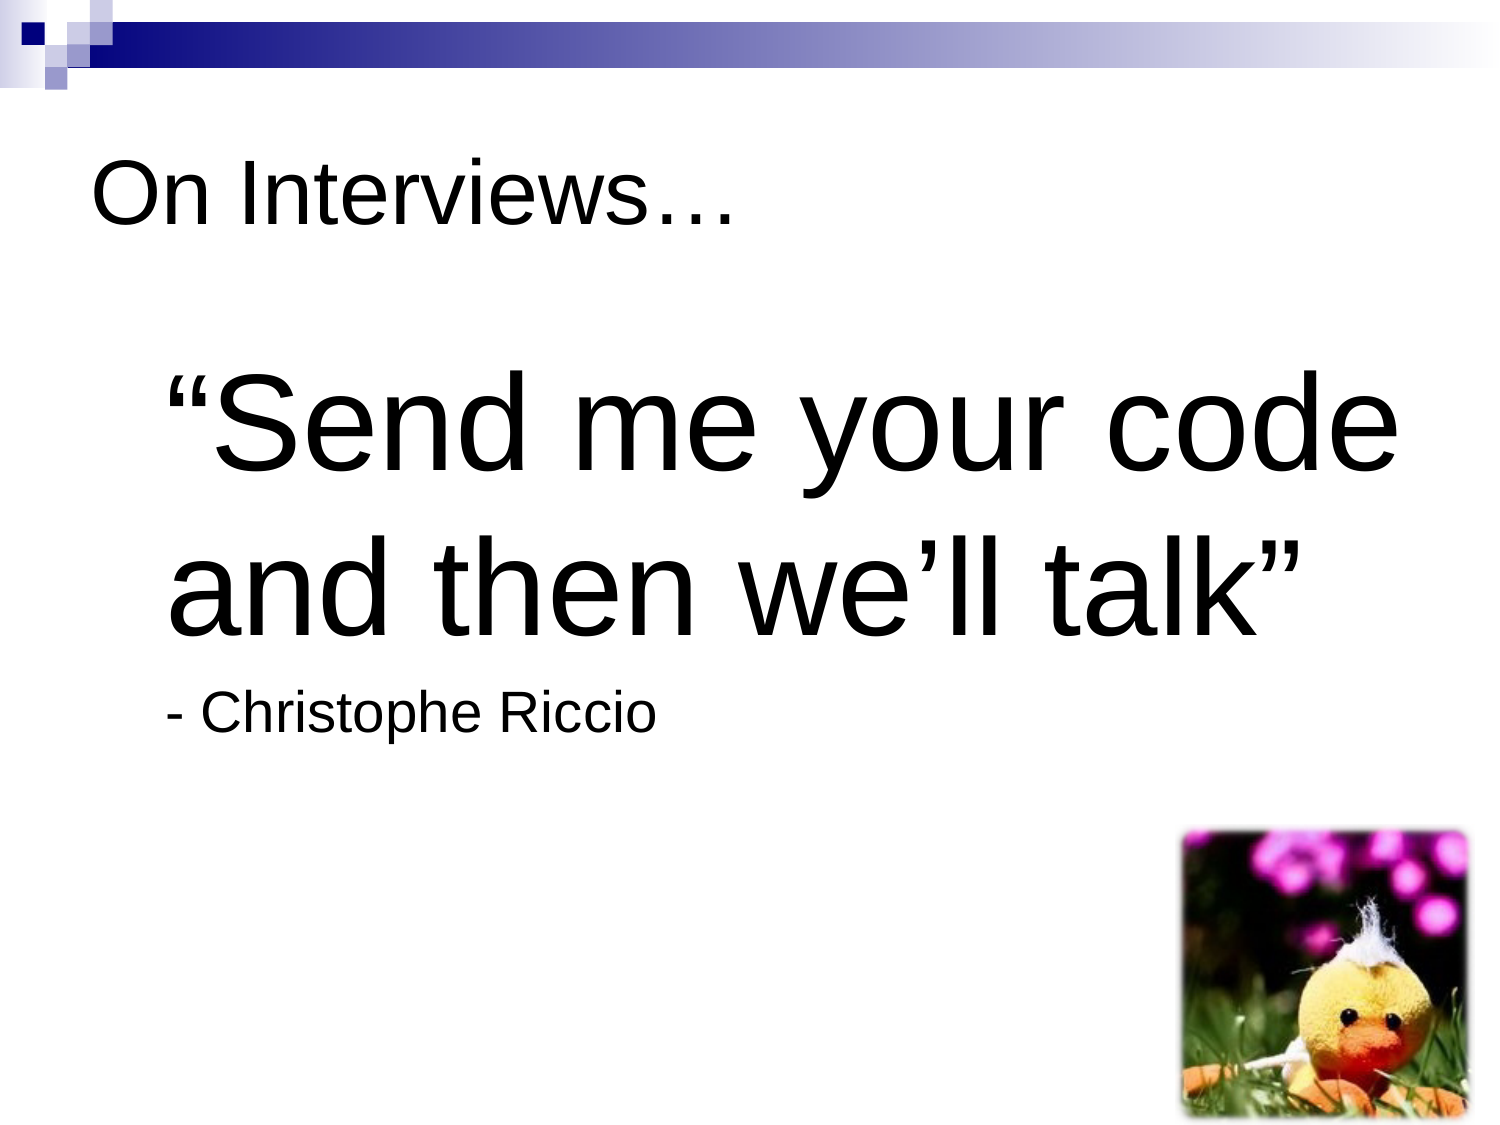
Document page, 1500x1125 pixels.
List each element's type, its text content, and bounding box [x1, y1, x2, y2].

list “Send me your code and then we’ll talk” - Christophe Riccio [75, 324, 1425, 963]
title On Interviews… [75, 75, 1425, 300]
picture [1174, 824, 1476, 1125]
